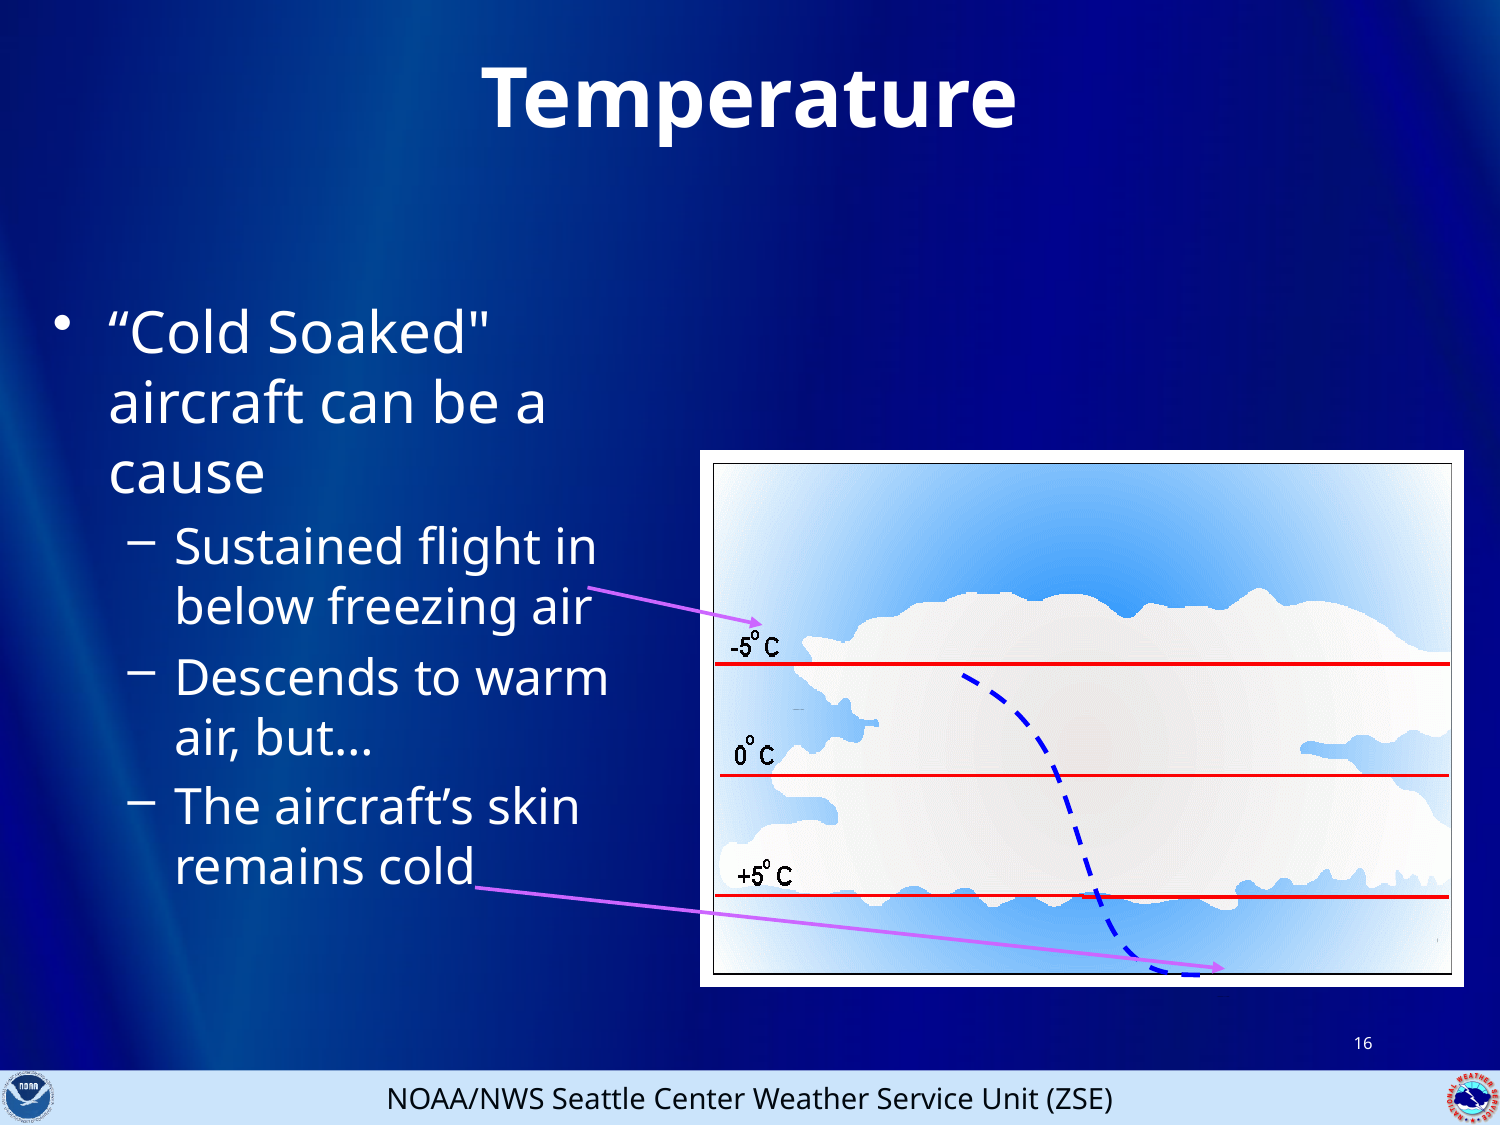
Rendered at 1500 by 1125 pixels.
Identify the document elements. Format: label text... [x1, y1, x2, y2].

text_box NOAA/NWS Seattle Center Weather Service Unit (ZSE) [58, 1070, 1443, 1125]
picture [0, 0, 1500, 1125]
slide_number 16 [1074, 1025, 1388, 1070]
list “Cold Soaked" aircraft can be a cause Sustained flight in below freezing air Descends to warm air, but… The aircraft’s skin remains cold [37, 287, 675, 988]
title Temperature [112, 0, 1388, 188]
